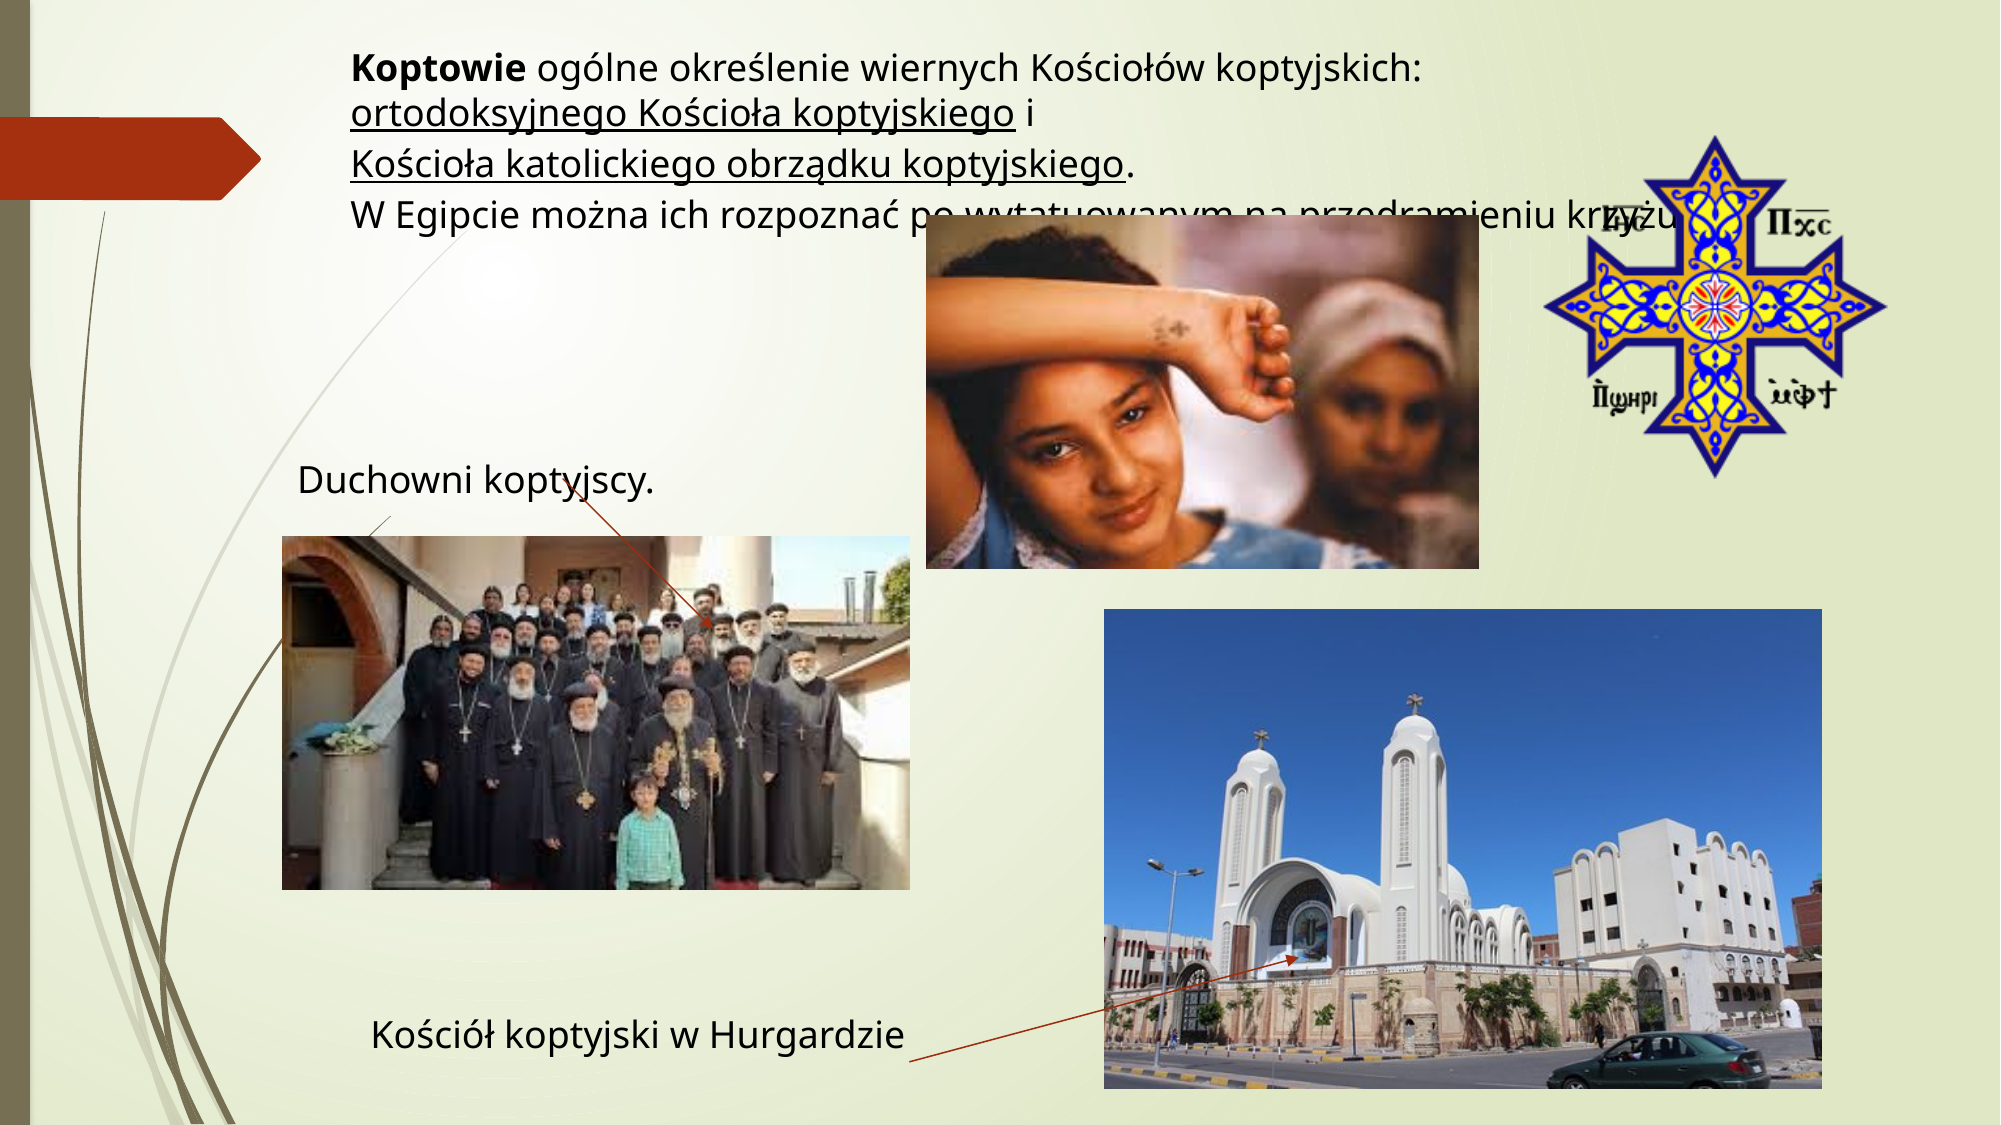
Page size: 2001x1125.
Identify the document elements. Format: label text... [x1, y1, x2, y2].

text_box Kościół koptyjski w Hurgardzie [355, 1003, 905, 1064]
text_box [562, 478, 714, 630]
text_box Koptowie ogólne określenie wiernych Kościołów koptyjskich: ortodoksyjnego Kościoła koptyjskiego i Kościoła katolickiego obrządku koptyjskiego. W Egipcie można ich rozpoznać po wytatuowanym na przedramieniu krzyżu. [335, 36, 1749, 244]
picture [926, 215, 1479, 570]
text_box Duchowni koptyjscy. [282, 448, 759, 509]
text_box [909, 957, 1300, 1062]
picture [1103, 609, 1823, 1089]
picture [282, 536, 910, 890]
picture [1543, 134, 1888, 480]
